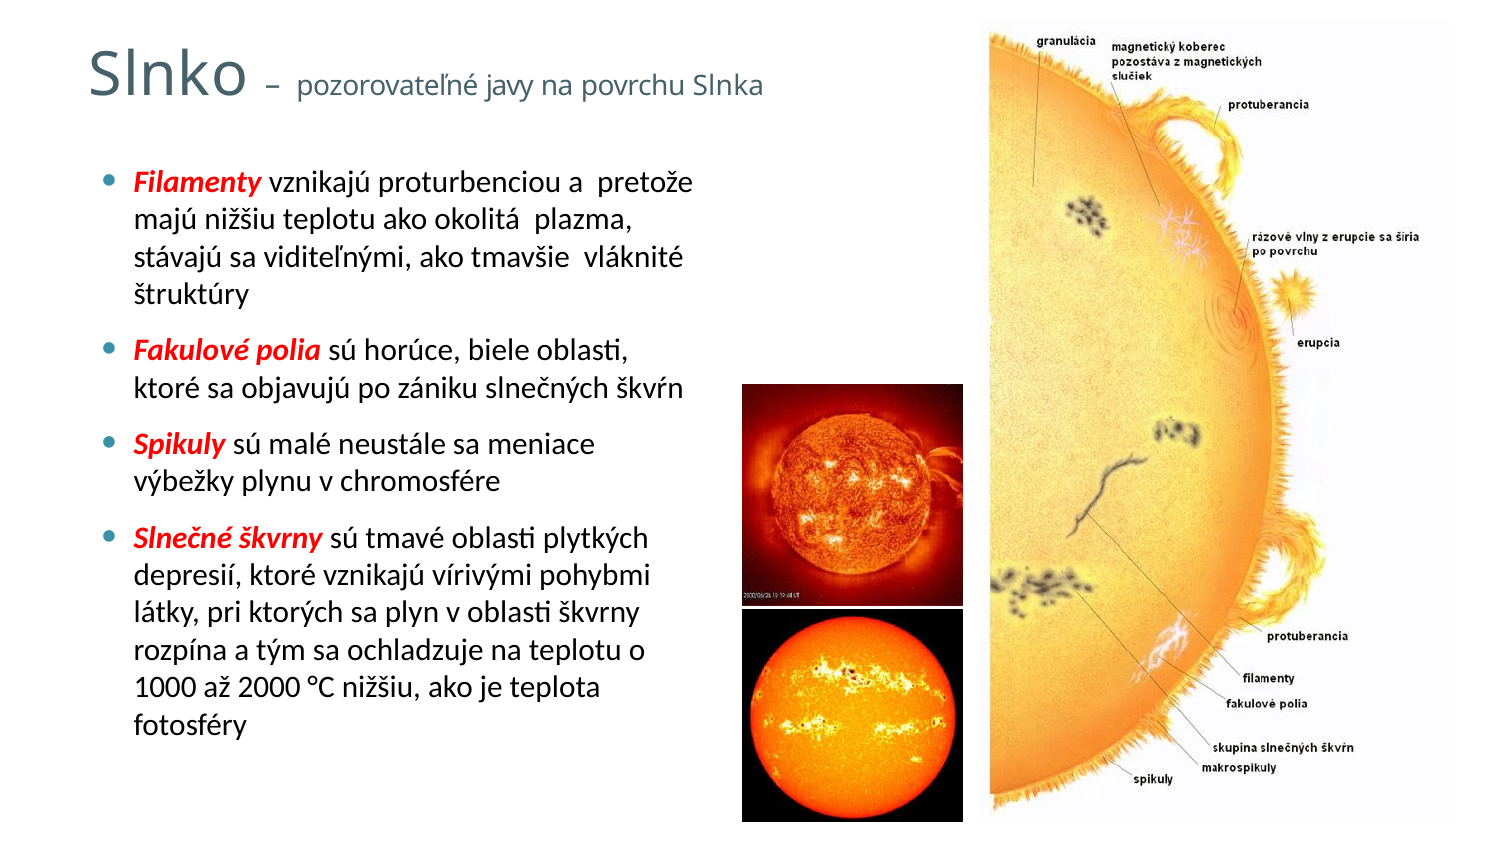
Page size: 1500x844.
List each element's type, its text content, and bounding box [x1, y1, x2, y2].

text_box Filamenty vznikajú proturbenciou a pretože majú nižšiu teplotu ako okolitá plazma, stávajú sa viditeľnými, ako tmavšie vláknité štruktúry Fakulové polia sú horúce, biele oblasti, ktoré sa objavujú po zániku slnečných škvŕn Spikuly sú malé neustále sa meniace výbežky plynu v chromosfére Slnečné škvrny sú tmavé oblasti plytkých depresií, ktoré vznikajú vírivými pohybmi látky, pri ktorých sa plyn v oblasti škvrny rozpína a tým sa ochladzuje na teplotu o 1000 až 2000 °C nižšiu, ako je teplota fotosféry [97, 175, 713, 742]
title Slnko – pozorovateľné javy na povrchu Slnka [87, 32, 737, 175]
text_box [742, 21, 1451, 822]
